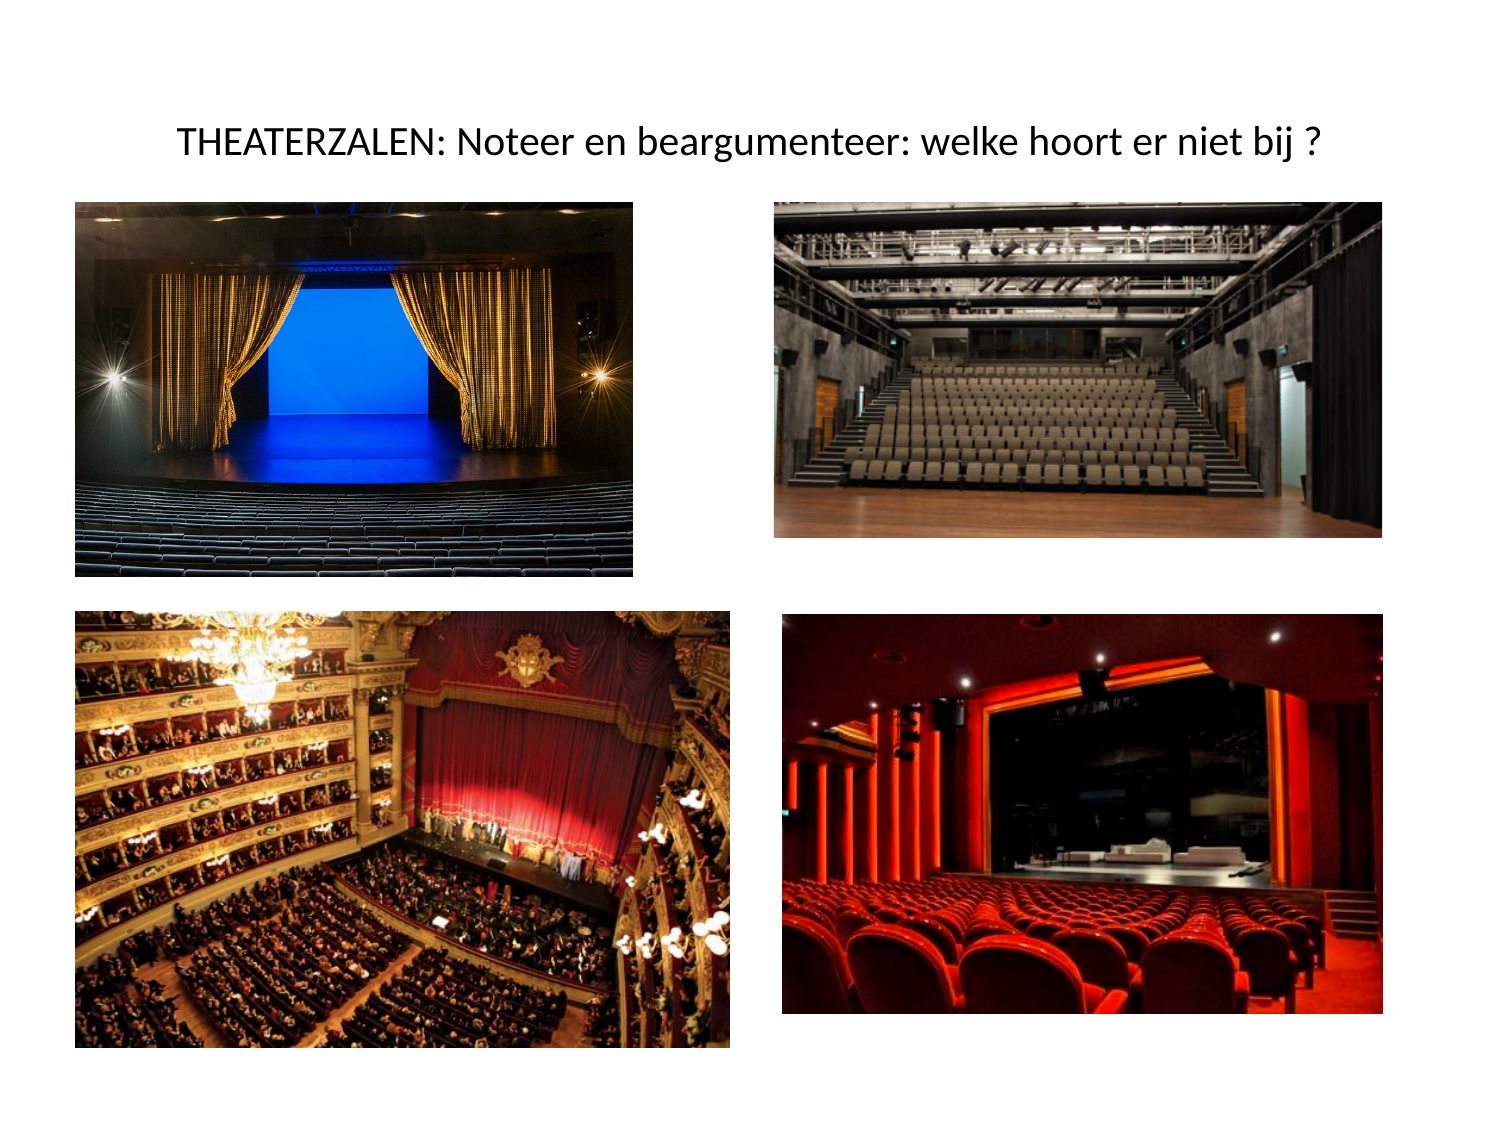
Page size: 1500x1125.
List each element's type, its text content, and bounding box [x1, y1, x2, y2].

picture [74, 202, 633, 578]
picture [74, 611, 730, 1049]
picture [782, 614, 1383, 1014]
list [773, 202, 1383, 538]
title THEATERZALEN: Noteer en beargumenteer: welke hoort er niet bij ? [75, 45, 1425, 233]
